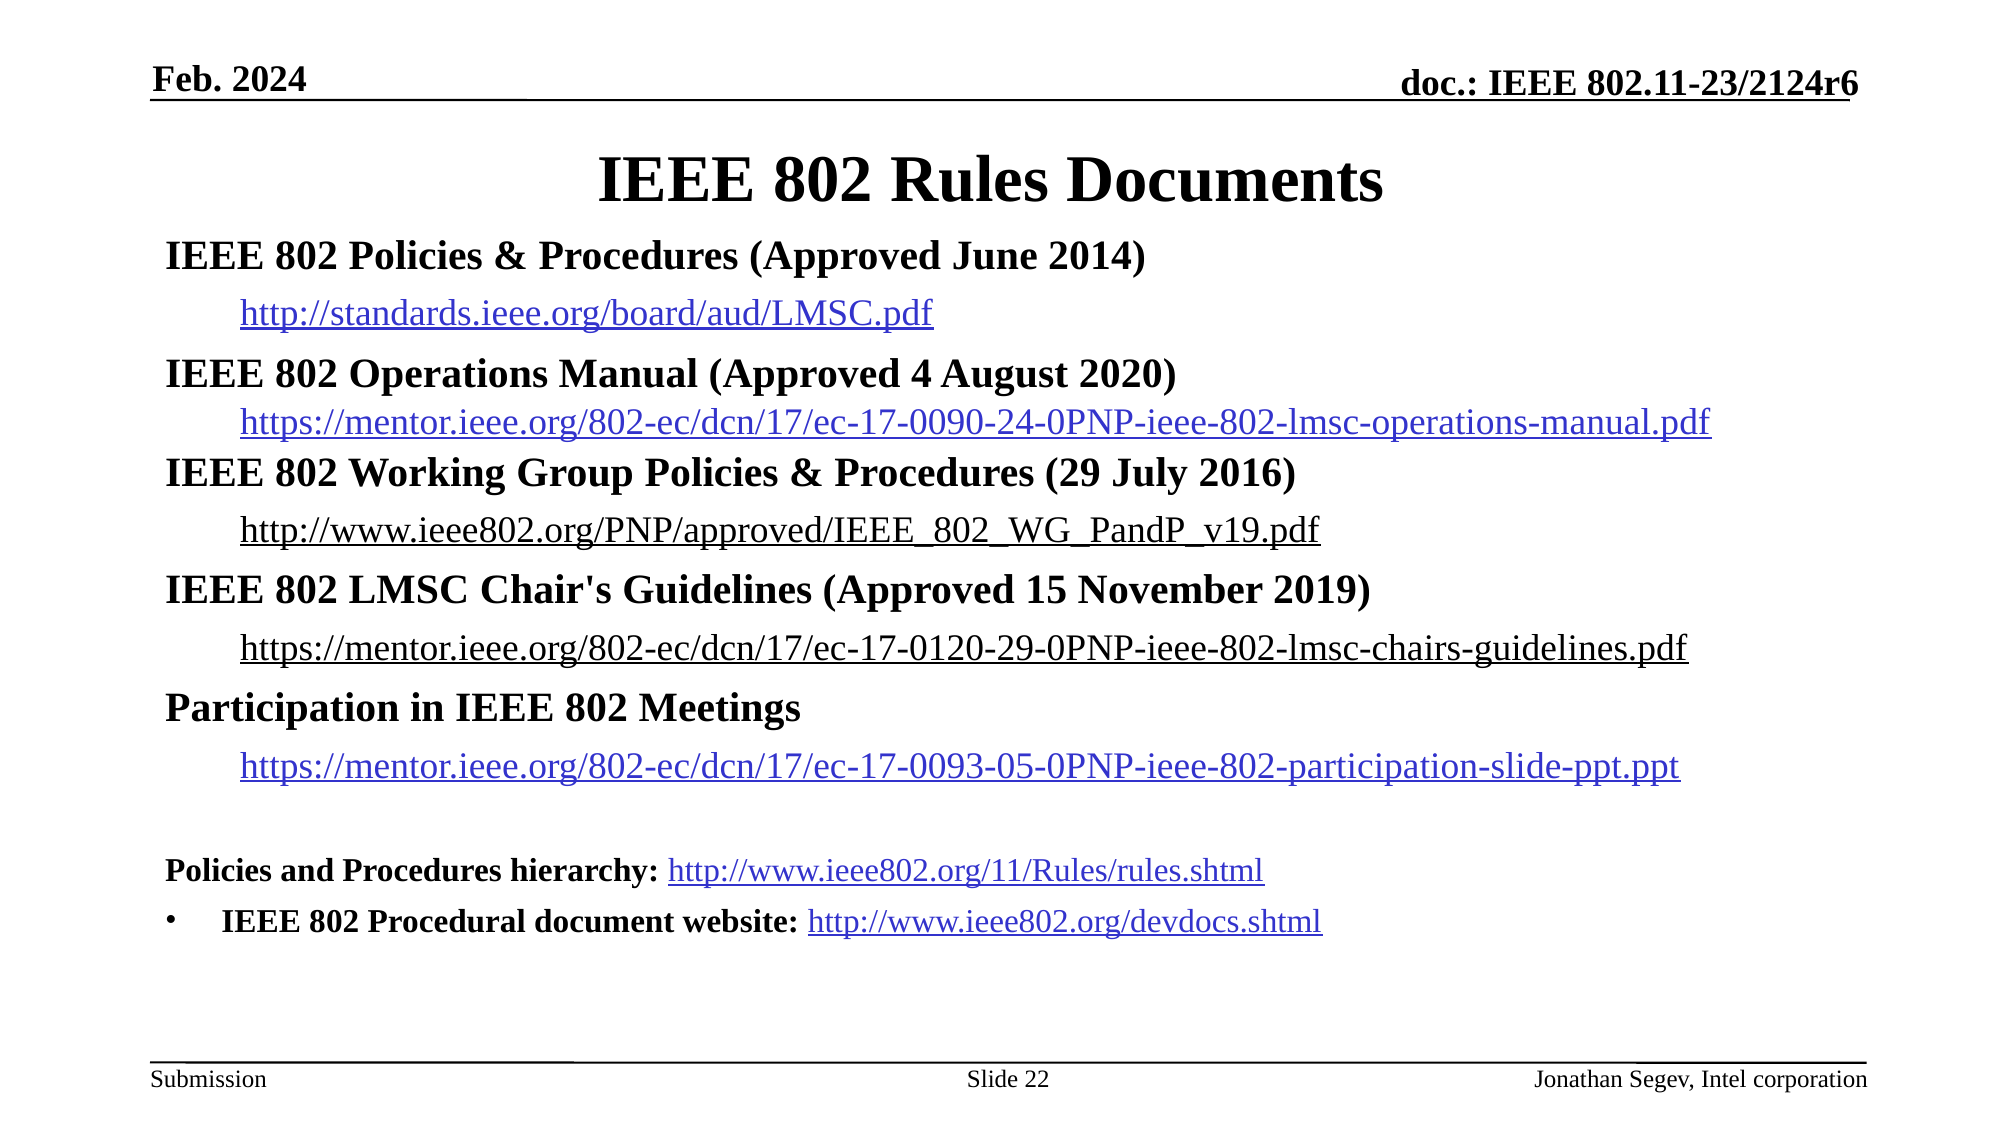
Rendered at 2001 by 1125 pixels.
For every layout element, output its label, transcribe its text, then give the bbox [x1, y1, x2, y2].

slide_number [152, 54, 563, 100]
slide_number Slide 22 [950, 1061, 1067, 1123]
title IEEE 802 Rules Documents [149, 112, 1850, 219]
footer Jonathan Segev, Intel corporation [1171, 1061, 1869, 1093]
list IEEE 802 Policies & Procedures (Approved June 2014) http://standards.ieee.org/board/aud/LMSC.pdf IEEE 802 Operations Manual (Approved 4 August 2020) https://mentor.ieee.org/802-ec/dcn/17/ec-17-0090-24-0PNP-ieee-802-lmsc-operations-manual.pdf IEEE 802 Working Group Policies & Procedures (29 July 2016) http://www.ieee802.org/PNP/approved/IEEE_802_WG_PandP_v19.pdf IEEE 802 LMSC Chair's Guidelines (Approved 15 November 2019) https://mentor.ieee.org/802-ec/dcn/17/ec-17-0120-29-0PNP-ieee-802-lmsc-chairs-guidelines.pdf Participation in IEEE 802 Meetings https://mentor.ieee.org/802-ec/dcn/17/ec-17-0093-05-0PNP-ieee-802-participation-slide-ppt.ppt Policies and Procedures hierarchy: http://www.ieee802.org/11/Rules/rules.shtml IEEE 802 Procedural document website: http://www.ieee802.org/devdocs.shtml [149, 219, 1850, 1003]
